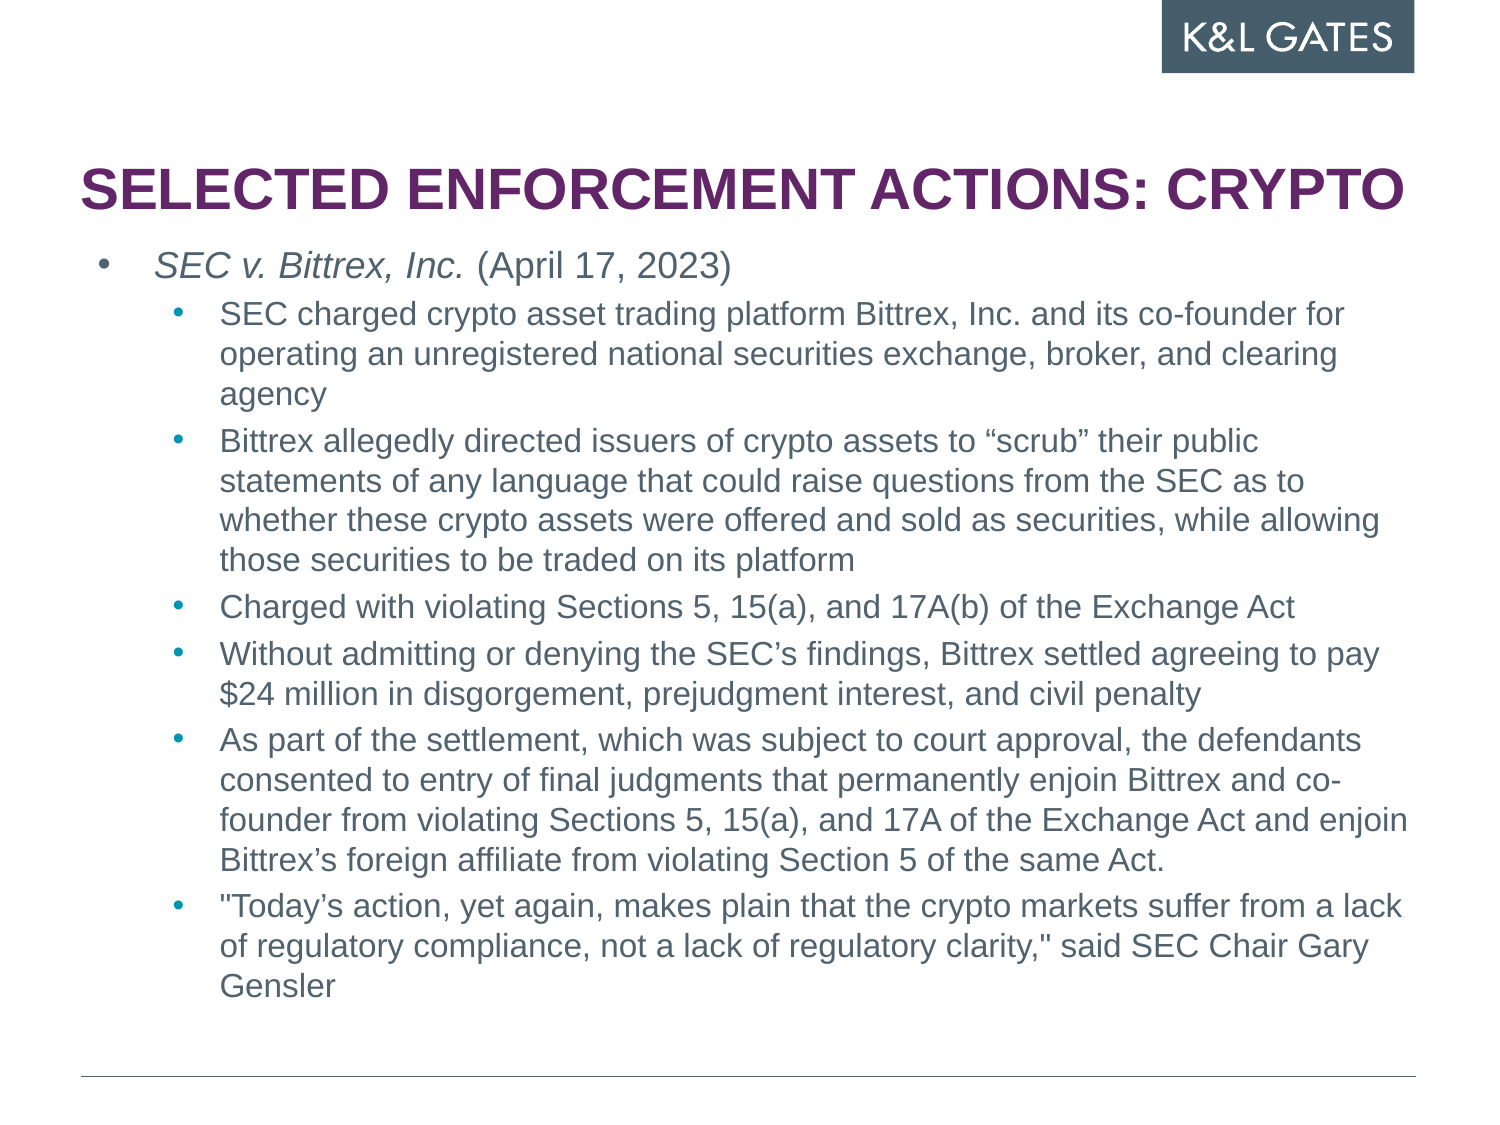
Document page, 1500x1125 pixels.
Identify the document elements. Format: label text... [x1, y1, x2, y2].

list SEC v. Bittrex, Inc. (April 17, 2023) SEC charged crypto asset trading platform Bittrex, Inc. and its co-founder for operating an unregistered national securities exchange, broker, and clearing agency Bittrex allegedly directed issuers of crypto assets to “scrub” their public statements of any language that could raise questions from the SEC as to whether these crypto assets were offered and sold as securities, while allowing those securities to be traded on its platform Charged with violating Sections 5, 15(a), and 17A(b) of the Exchange Act Without admitting or denying the SEC’s findings, Bittrex settled agreeing to pay $24 million in disgorgement, prejudgment interest, and civil penalty As part of the settlement, which was subject to court approval, the defendants consented to entry of final judgments that permanently enjoin Bittrex and co-founder from violating Sections 5, 15(a), and 17A of the Exchange Act and enjoin Bittrex’s foreign affiliate from violating Section 5 of the same Act. "Today’s action, yet again, makes plain that the crypto markets suffer from a lack of regulatory compliance, not a lack of regulatory clarity," said SEC Chair Gary Gensler [82, 233, 1433, 989]
title Selected enforcement actions: Crypto [65, 143, 1450, 323]
